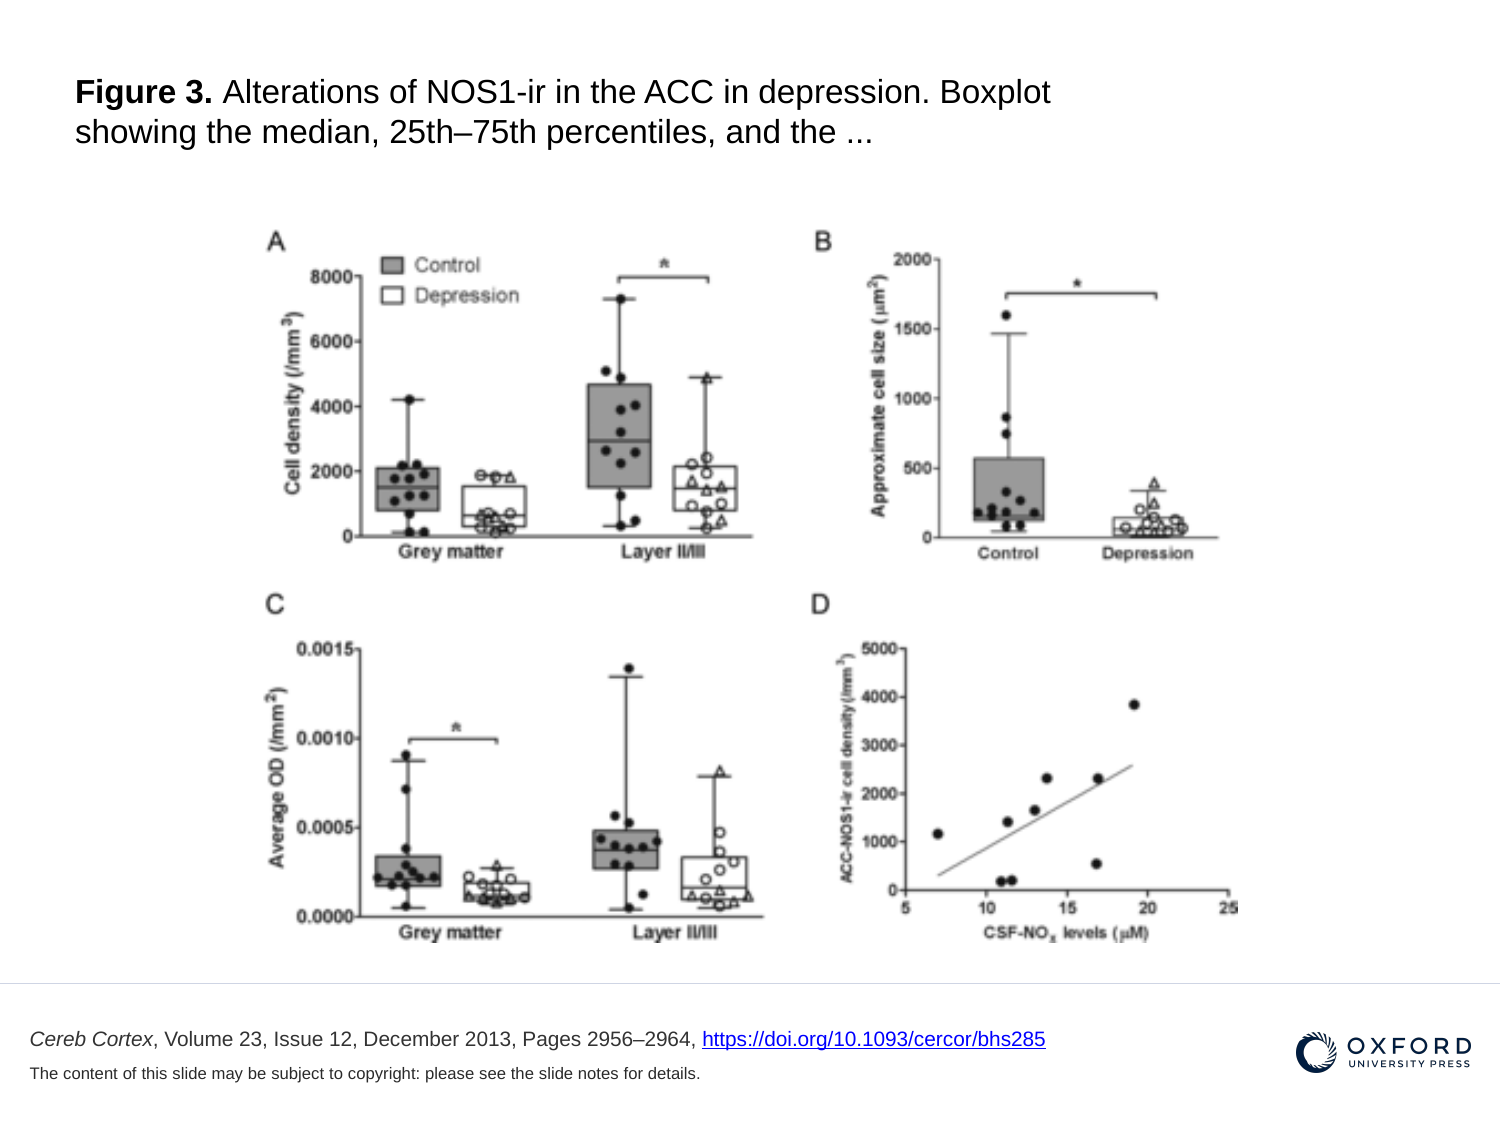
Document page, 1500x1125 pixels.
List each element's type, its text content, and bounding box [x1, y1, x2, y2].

footer Cereb Cortex, Volume 23, Issue 12, December 2013, Pages 2956–2964, https://doi.org/10.1093/cercor/bhs285 The content of this slide may be subject to copyright: please see the slide notes for details. [0, 983, 1260, 1125]
picture [1296, 1032, 1471, 1073]
title Figure 3. Alterations of NOS1-ir in the ACC in depression. Boxplot showing the median, 25th–75th percentiles, and the ... [75, 69, 1078, 171]
picture [262, 224, 1238, 943]
